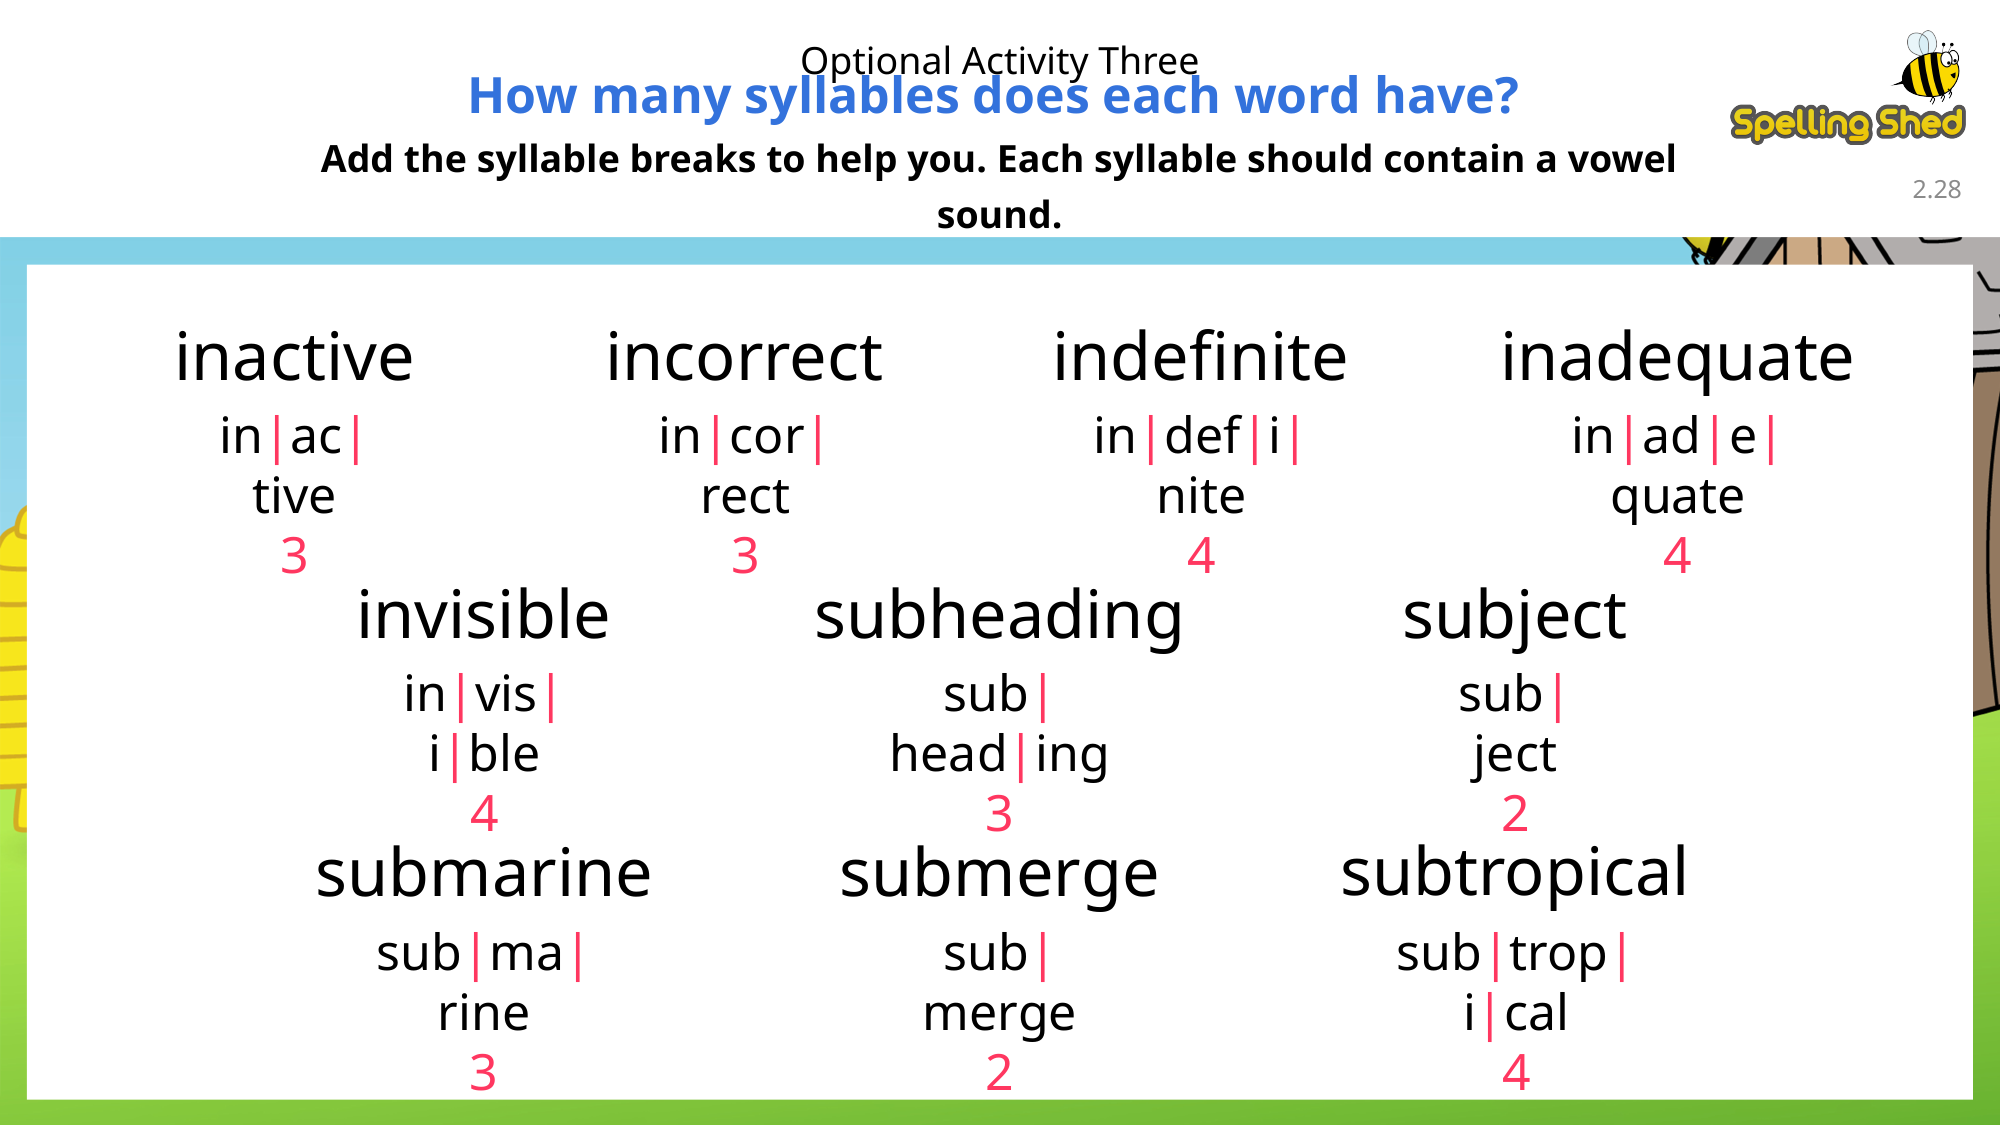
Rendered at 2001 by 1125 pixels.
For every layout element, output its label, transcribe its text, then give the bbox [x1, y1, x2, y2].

text_box in|vis|i|ble 4​ [374, 654, 596, 850]
slide_number 2.27 [1882, 160, 1978, 221]
text_box sub|ject 2 [1413, 653, 1618, 849]
text_box incorrect [590, 330, 899, 402]
text_box sub|merge 2 [871, 912, 1129, 1108]
picture [1730, 30, 1966, 145]
text_box submarine [300, 846, 669, 918]
text_box submerge [778, 845, 1221, 917]
text_box subheading [799, 587, 1201, 660]
text_box in|ad|e|quate 4​ [1532, 395, 1824, 591]
text_box invisible [341, 587, 627, 660]
text_box inadequate [1470, 329, 1887, 401]
list Optional Activity Three [573, 34, 1427, 88]
list How many syllables does each word have? Add the syllable breaks to help you. Each syllable should contain a vowel sound. [294, 90, 1706, 214]
text_box subtropical [1305, 845, 1726, 917]
text_box sub|head|ing 3​ [856, 654, 1144, 850]
text_box inactive [159, 329, 431, 401]
picture [0, 238, 2000, 1125]
text_box sub|ma|rine 3​ [353, 912, 615, 1108]
text_box in|ac|tive 3 [185, 395, 404, 591]
text_box in|cor|rect 3 [619, 395, 873, 591]
text_box subject [1387, 587, 1644, 660]
text_box sub|trop|i|cal 4 [1368, 912, 1665, 1108]
text_box in|def|i|nite​ 4 [1071, 396, 1331, 592]
text_box indefinite [1037, 329, 1366, 401]
